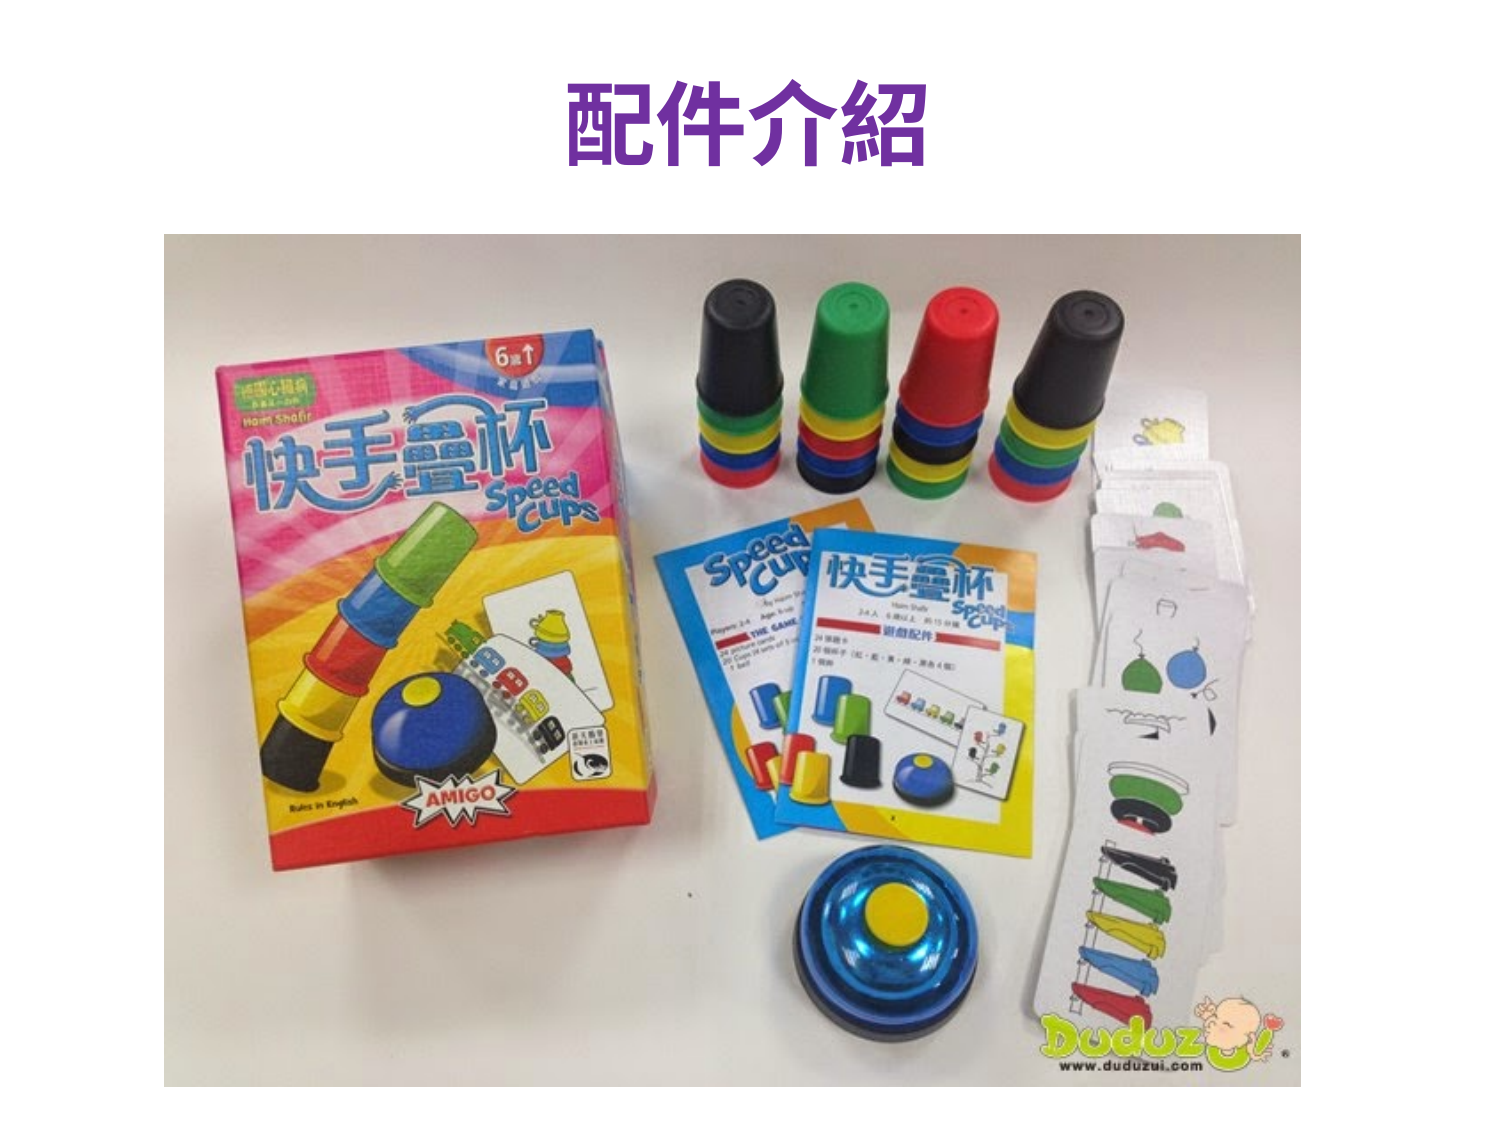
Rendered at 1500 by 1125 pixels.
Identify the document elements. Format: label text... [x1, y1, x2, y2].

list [163, 234, 1302, 1088]
title 配件介紹 [70, 45, 1425, 200]
